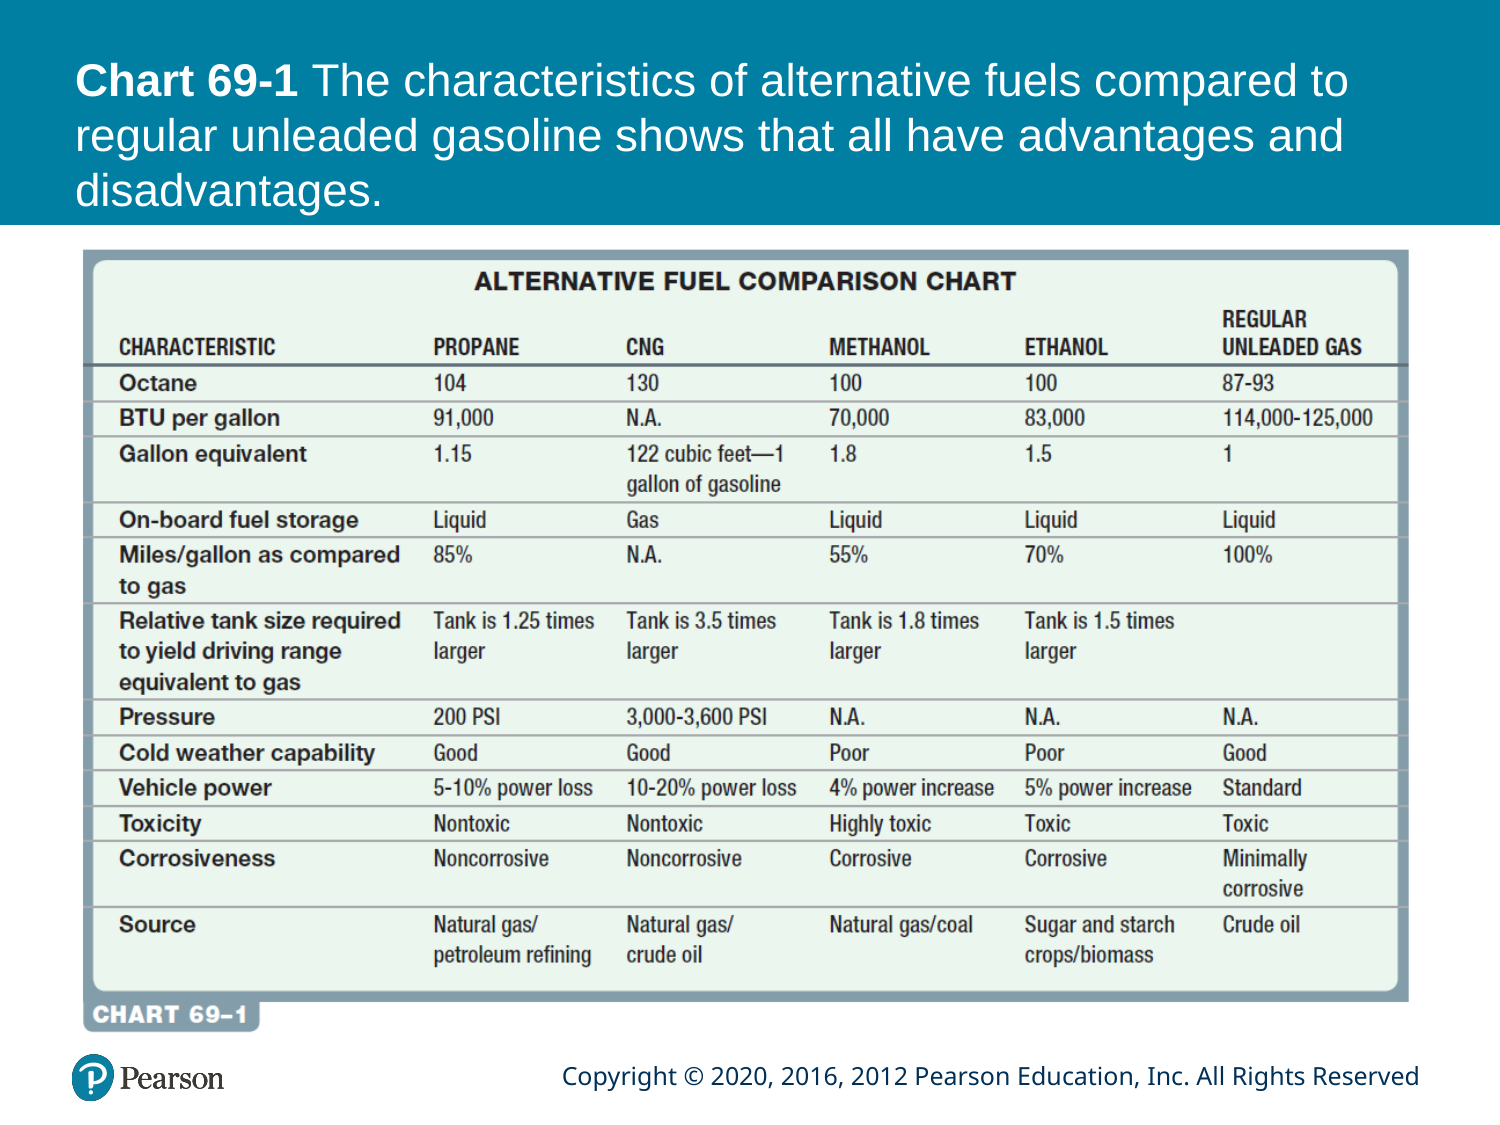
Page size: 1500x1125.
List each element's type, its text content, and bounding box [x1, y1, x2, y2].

title Chart 69-1 The characteristics of alternative fuels compared to regular unleaded gasoline shows that all have advantages and disadvantages. [75, 35, 1425, 216]
picture [80, 1063, 106, 1088]
picture [74, 237, 1426, 1038]
picture [72, 1088, 83, 1101]
picture [72, 1054, 87, 1070]
picture [98, 1054, 224, 1101]
